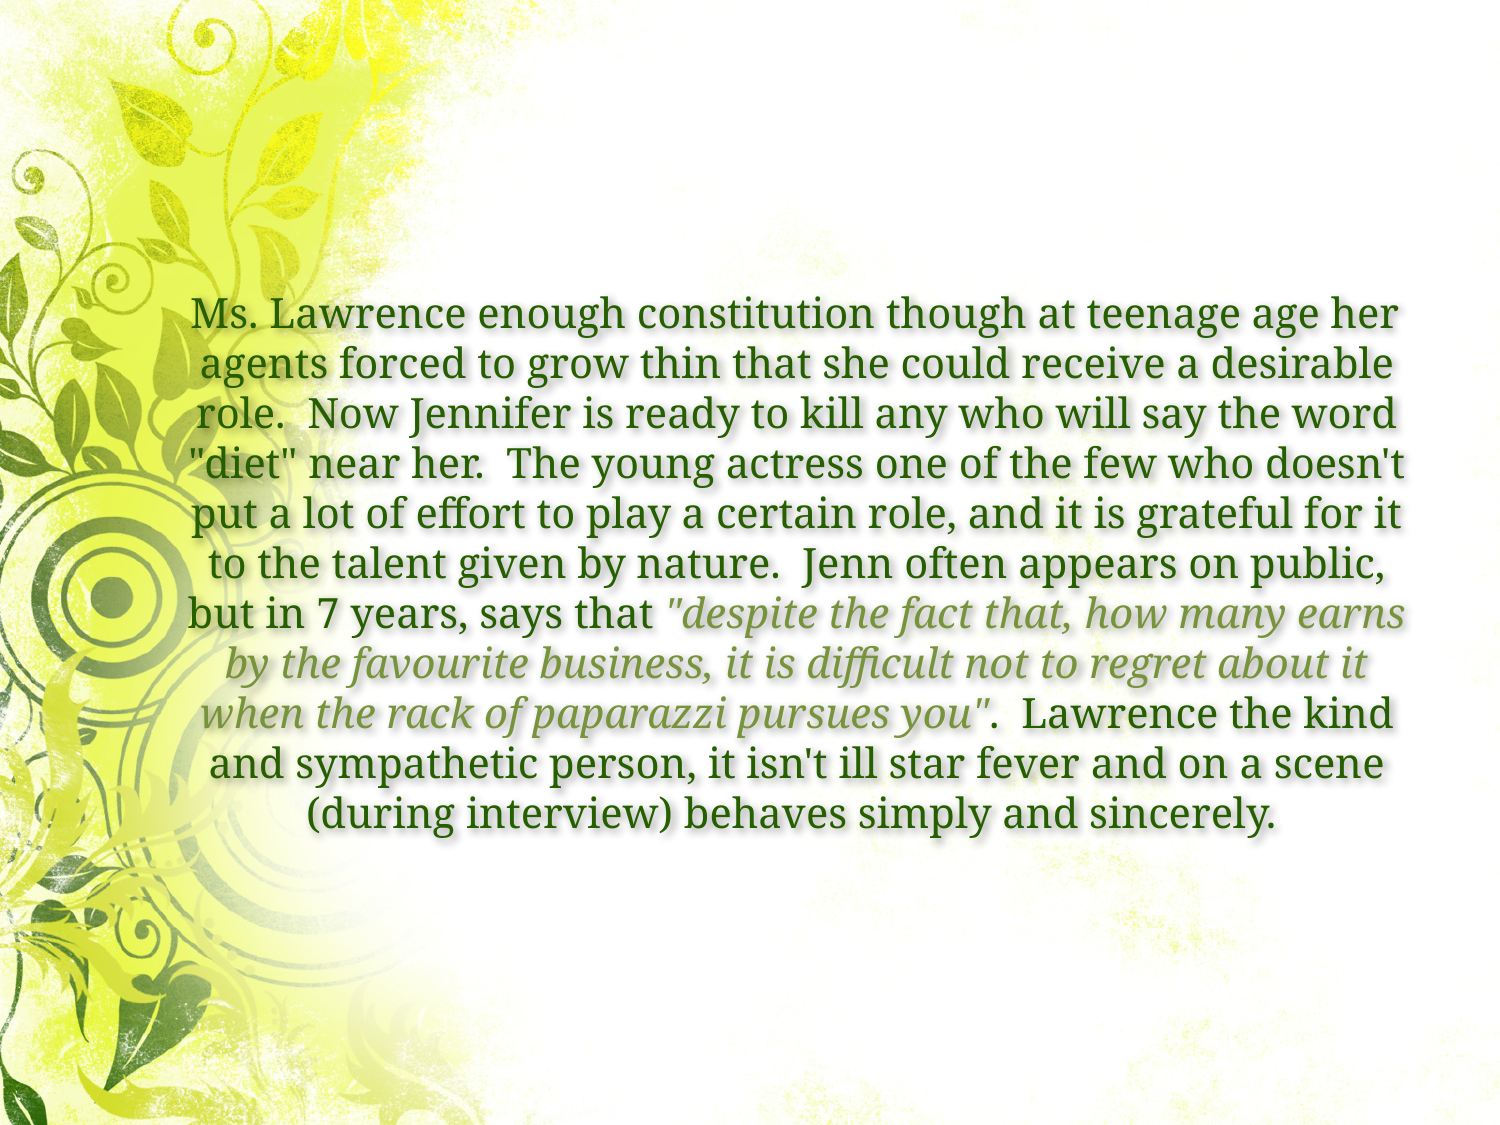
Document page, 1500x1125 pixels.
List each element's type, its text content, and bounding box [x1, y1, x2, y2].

list Ms. Lawrence enough constitution though at teenage age her agents forced to grow thin that she could receive a desirable role. Now Jennifer is ready to kill any who will say the word "diet" near her. The young actress one of the few who doesn't put a lot of effort to play a certain role, and it is grateful for it to the talent given by nature. Jenn often appears on public, but in 7 years, says that "despite the fact that, how many earns by the favourite business, it is difficult not to regret about it when the rack of paparazzi pursues you". Lawrence the kind and sympathetic person, it isn't ill star fever and on a scene (during interview) behaves simply and sincerely. [100, 278, 1438, 929]
picture [0, 0, 1500, 1125]
